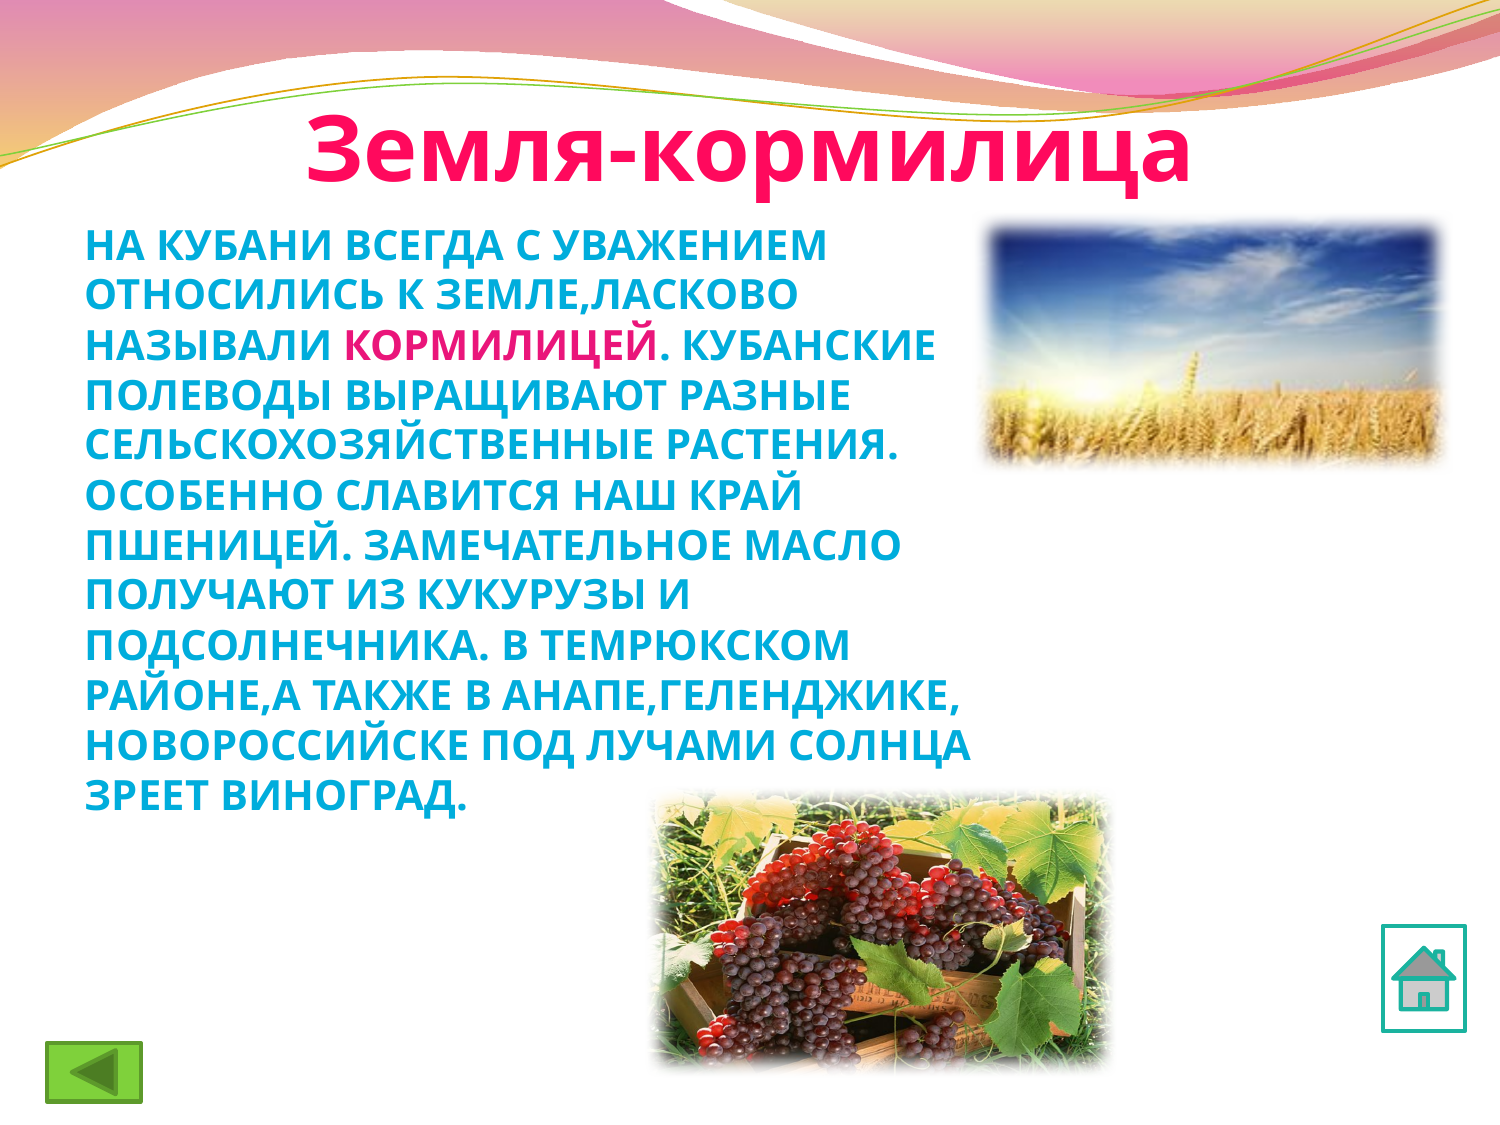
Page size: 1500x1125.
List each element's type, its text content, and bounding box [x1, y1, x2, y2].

text_box [45, 1041, 143, 1104]
picture [644, 784, 1118, 1079]
picture [972, 210, 1454, 475]
text_box Земля-кормилица [74, 82, 1425, 210]
text_box На Кубани всегда с уважением относились к земле,ласково называли кормилицей. Кубанские полеводы выращивают разные сельскохозяйственные растения. Особенно славится наш край пшеницей. Замечательное масло получают из кукурузы и подсолнечника. В Темрюкском районе,а также в Анапе,Геленджике, Новороссийске под лучами солнца зреет виноград. [70, 210, 997, 826]
text_box [1381, 924, 1467, 1033]
